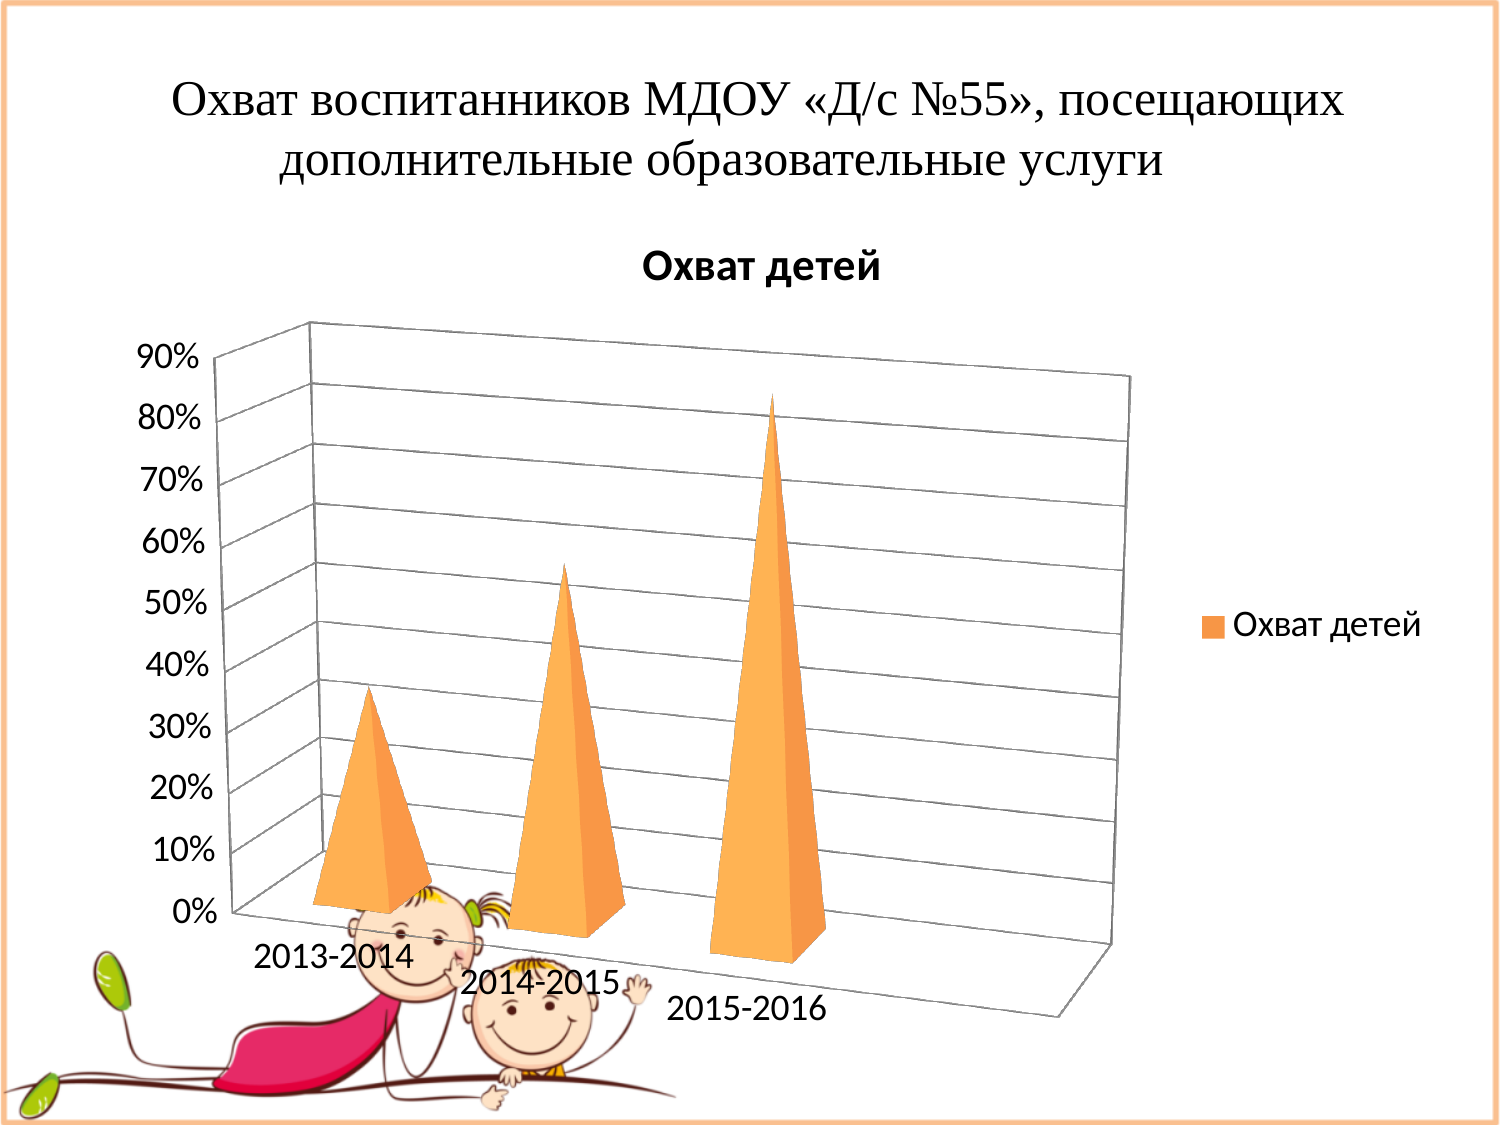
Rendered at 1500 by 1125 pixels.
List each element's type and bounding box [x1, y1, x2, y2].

chart [76, 207, 1448, 1048]
picture [0, 0, 1500, 1125]
